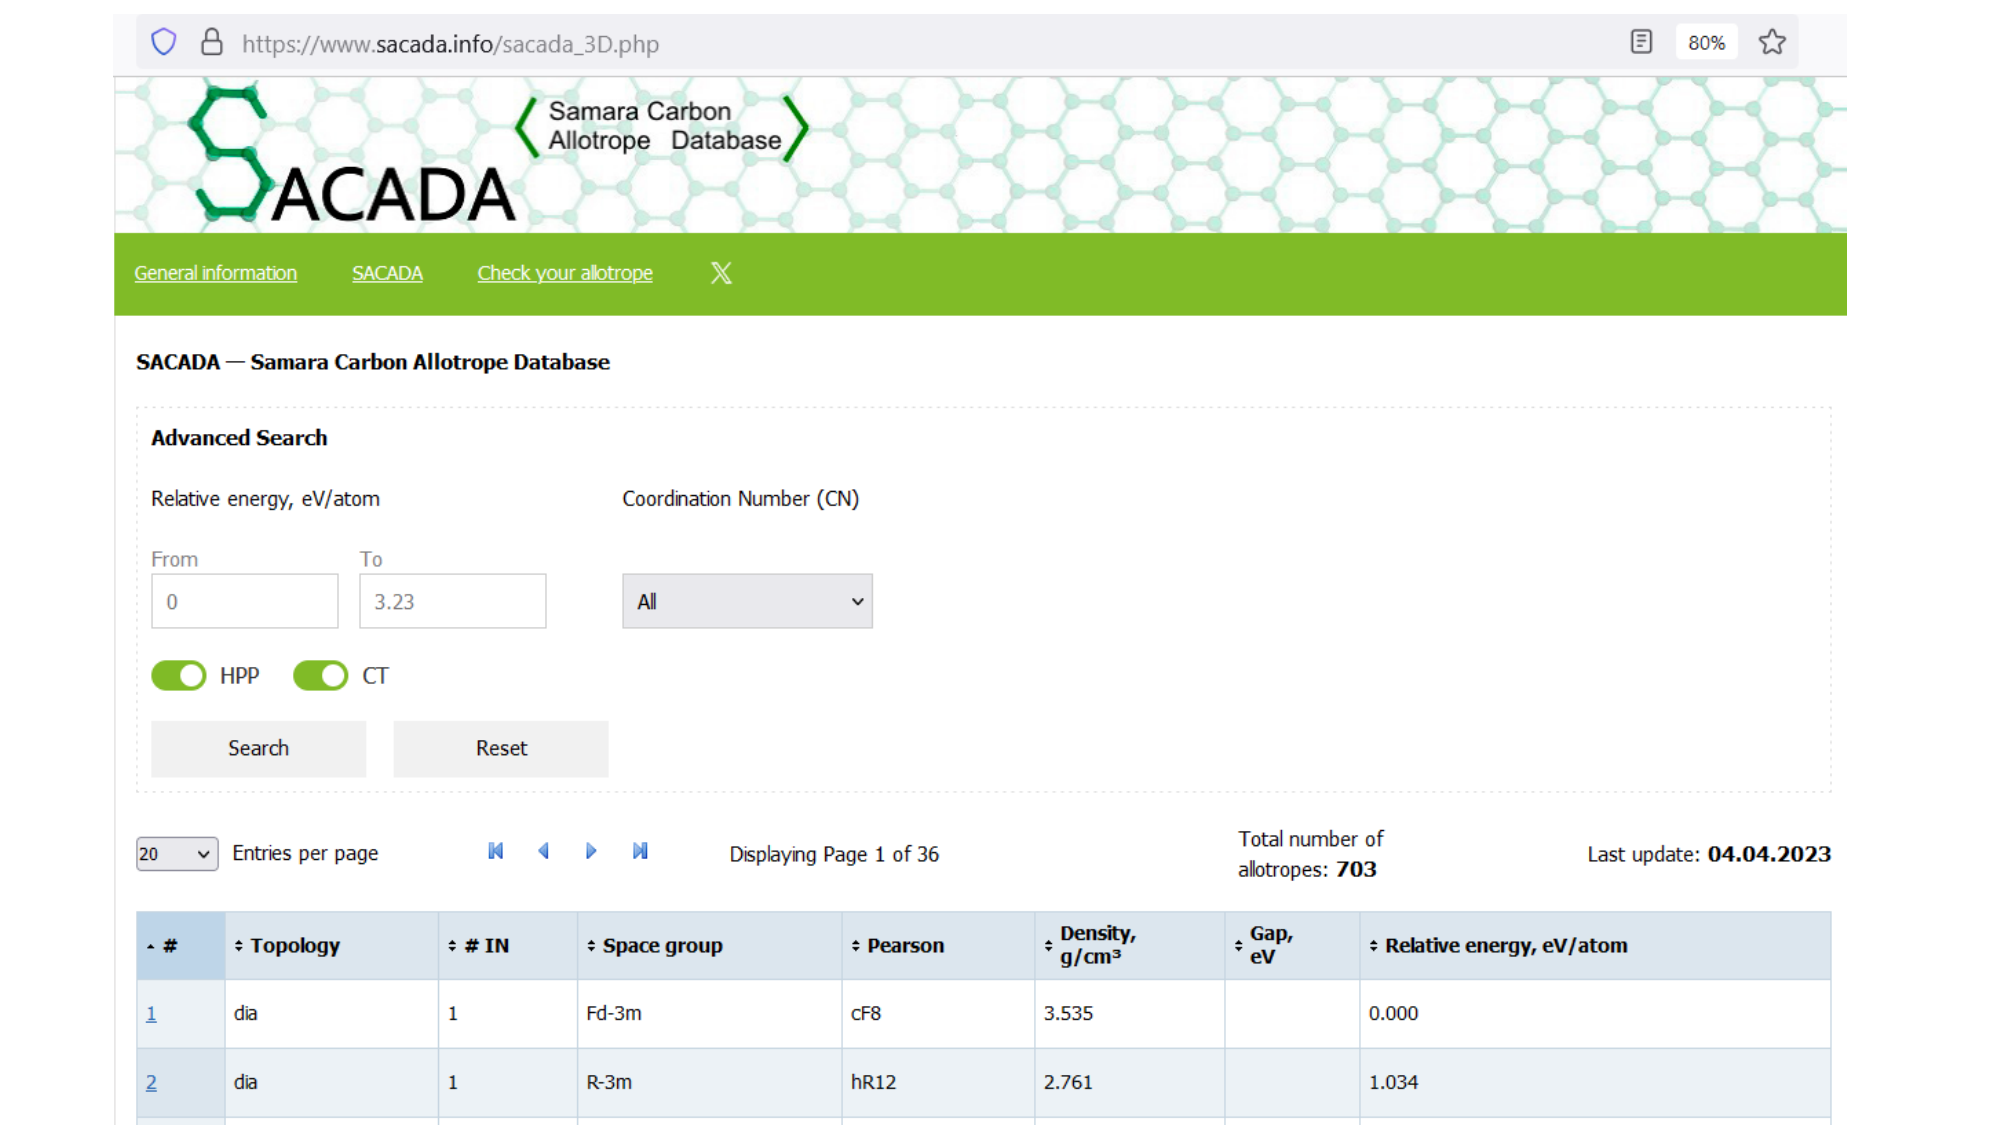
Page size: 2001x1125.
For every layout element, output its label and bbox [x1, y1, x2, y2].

picture [113, 14, 1847, 1125]
